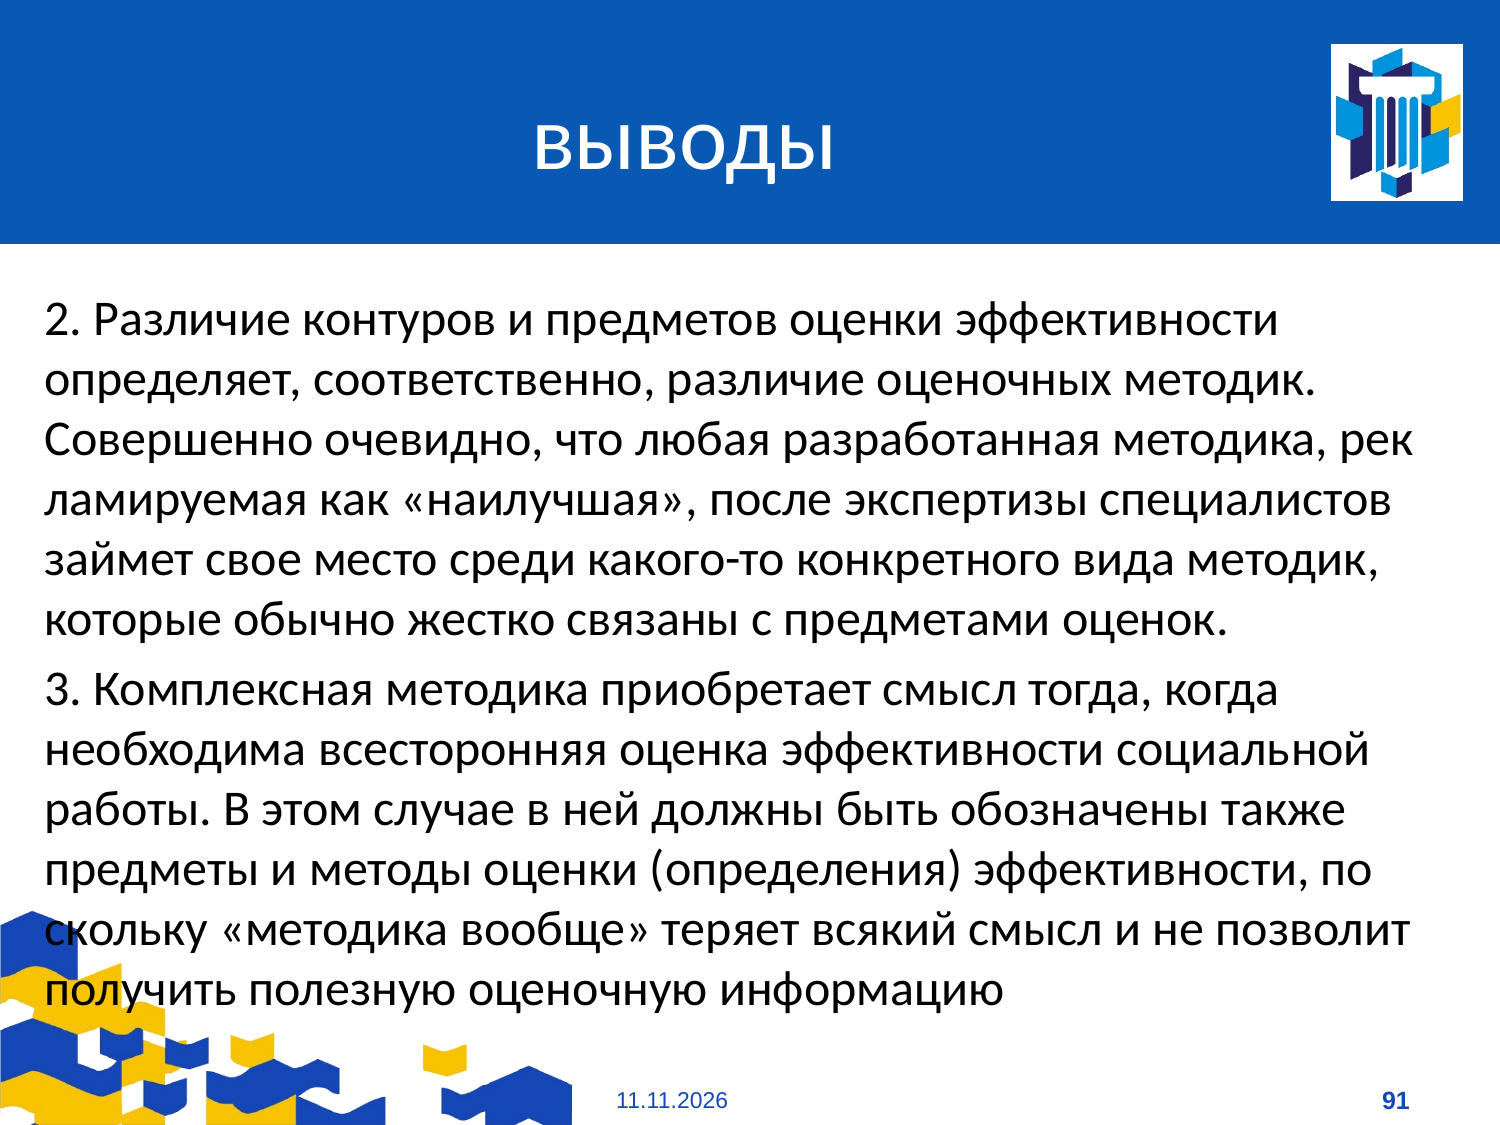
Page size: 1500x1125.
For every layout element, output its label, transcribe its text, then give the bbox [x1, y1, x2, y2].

picture [0, 905, 572, 1125]
list 2. Различие контуров и предметов оценки эффектив­ности определяет, соответственно, различие оценочных методик. Совершенно очевидно, что любая разработанная методика, рек­ламируемая как «наилучшая», после экспертизы специалистов зай­мет свое место среди какого-то конкретного вида методик, кото­рые обычно жестко связаны с предметами оценок. 3. Комплексная методика приобретает смысл тогда, когда необходима всесторонняя оценка эффективности социаль­ной работы. В этом случае в ней должны быть обозначены также предметы и методы оценки (определения) эффективности, по­скольку «методика вообще» теряет всякий смысл и не позволит получить полезную оценочную информацию [29, 277, 1471, 1028]
slide_number 91 [1340, 1069, 1425, 1125]
picture [0, 0, 1500, 244]
title выводы [75, 45, 1294, 220]
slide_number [575, 1069, 744, 1125]
